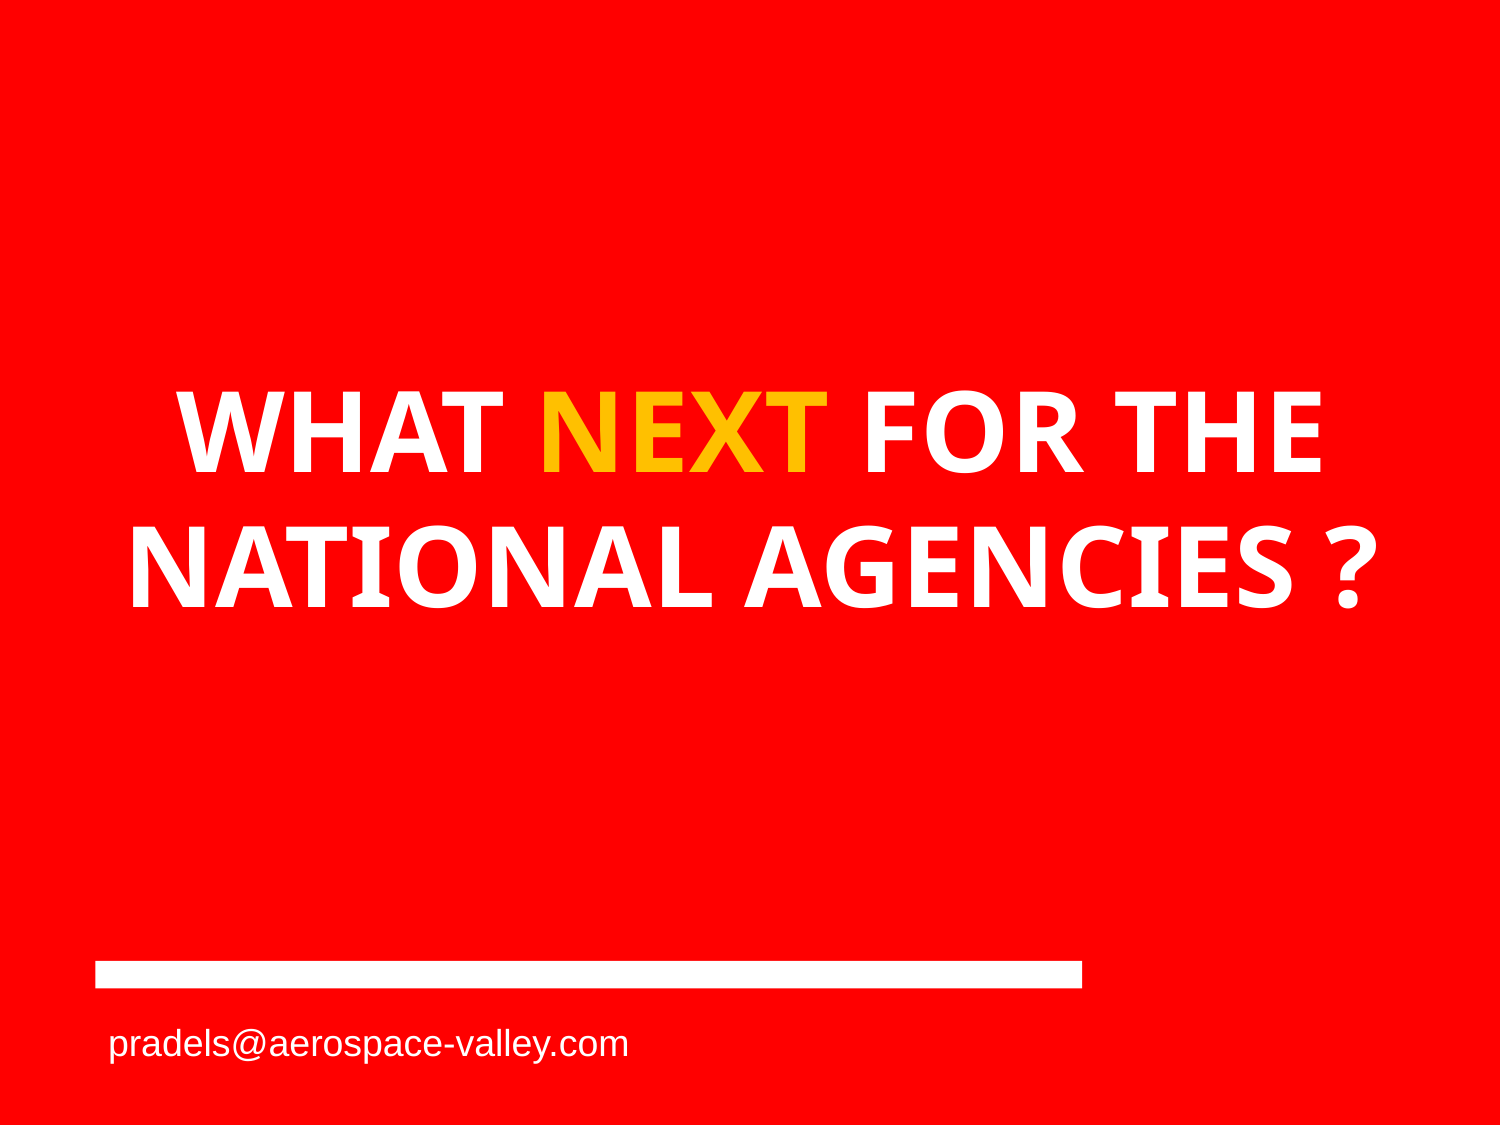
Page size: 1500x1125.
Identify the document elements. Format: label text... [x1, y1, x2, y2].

title WHAT NEXT FOR THE NATIONAL AGENCIES ? [76, 385, 1428, 646]
text_box pradels@aerospace-valley.com [93, 1011, 645, 1072]
